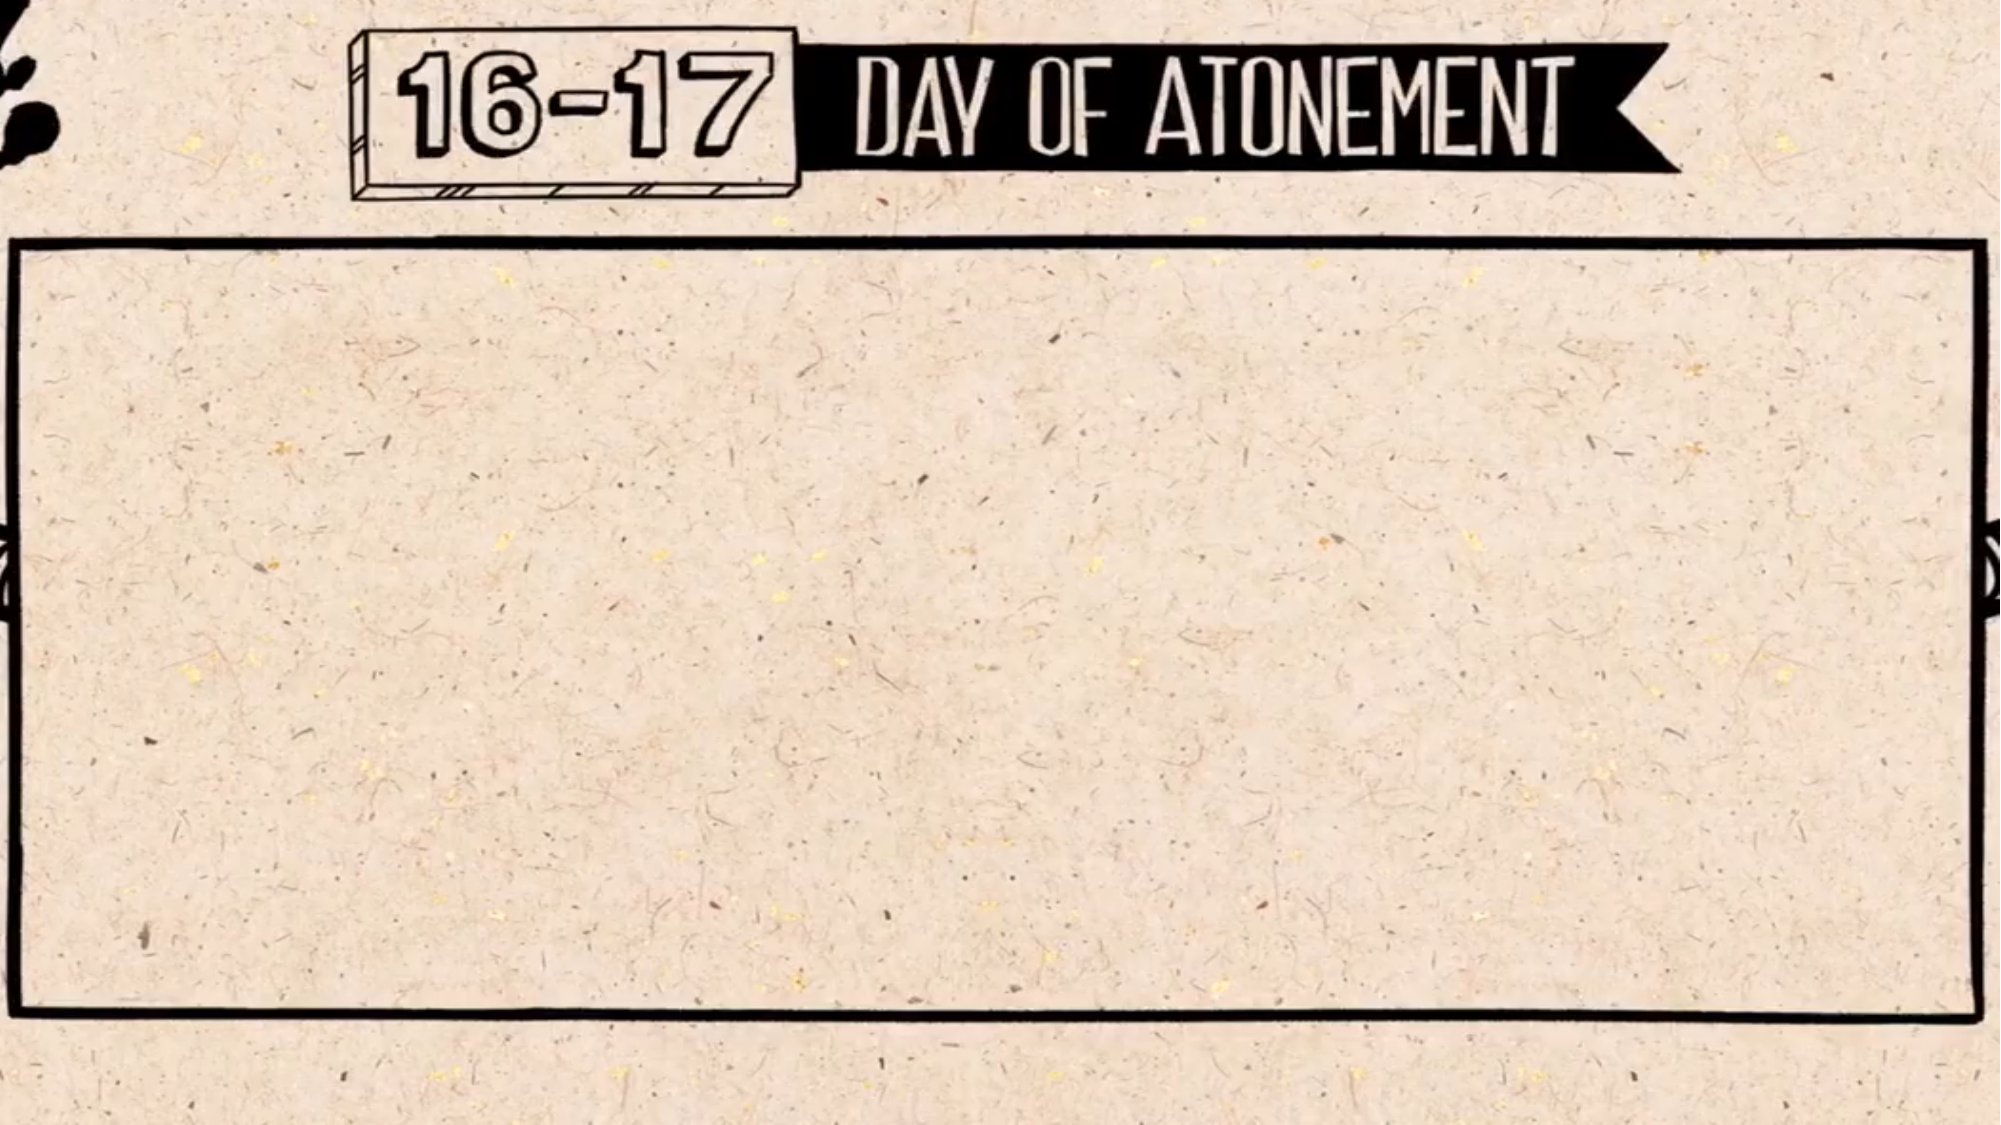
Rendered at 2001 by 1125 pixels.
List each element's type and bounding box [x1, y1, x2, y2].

text_box [0, 0, 2000, 1125]
